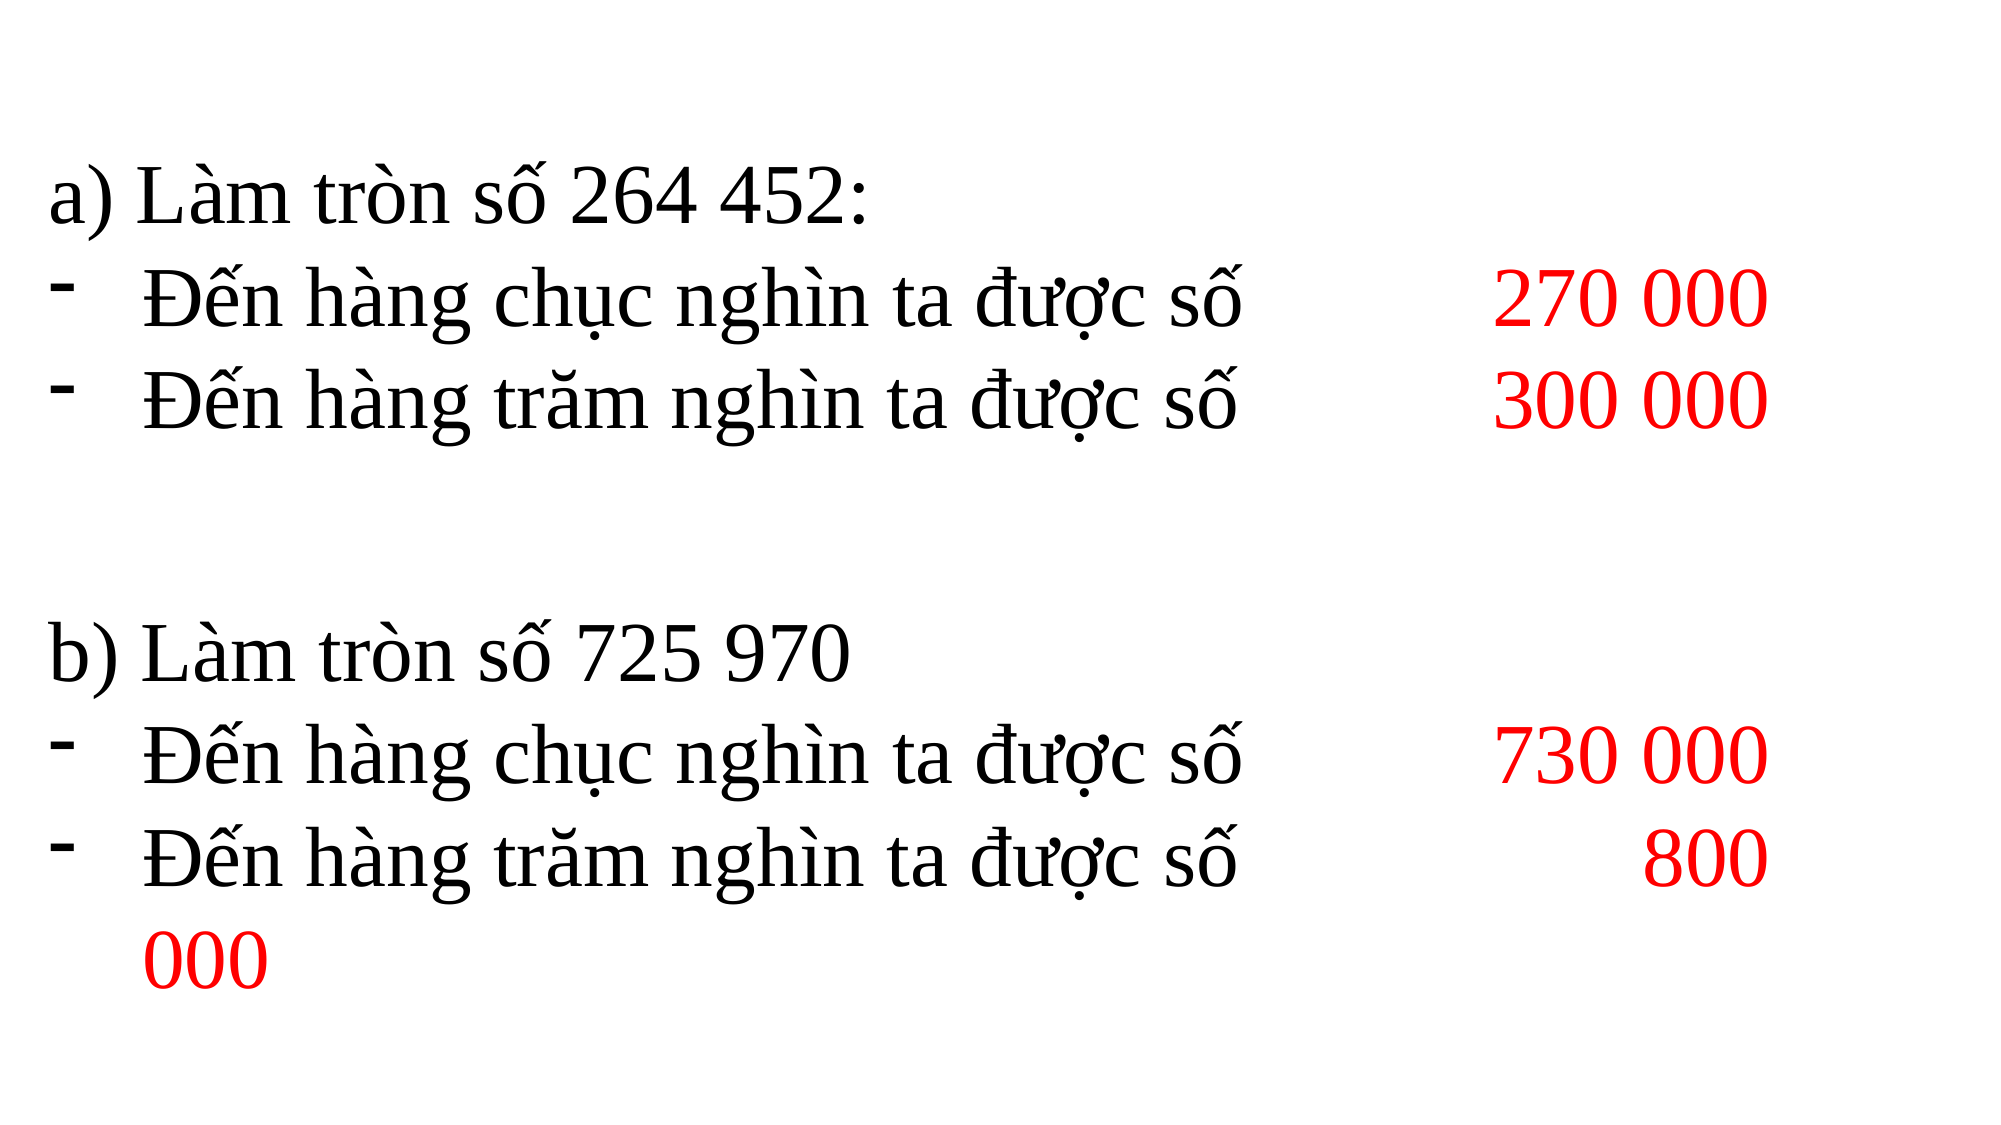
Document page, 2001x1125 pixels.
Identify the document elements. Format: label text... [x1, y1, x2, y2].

text_box b) Làm tròn số 725 970 Đến hàng chục nghìn ta được số 730 000 Đến hàng trăm nghìn ta được số 800 000 [33, 588, 1931, 1014]
text_box a) Làm tròn số 264 452: Đến hàng chục nghìn ta được số 270 000 Đến hàng trăm nghìn ta được số 300 000 [33, 131, 1931, 454]
